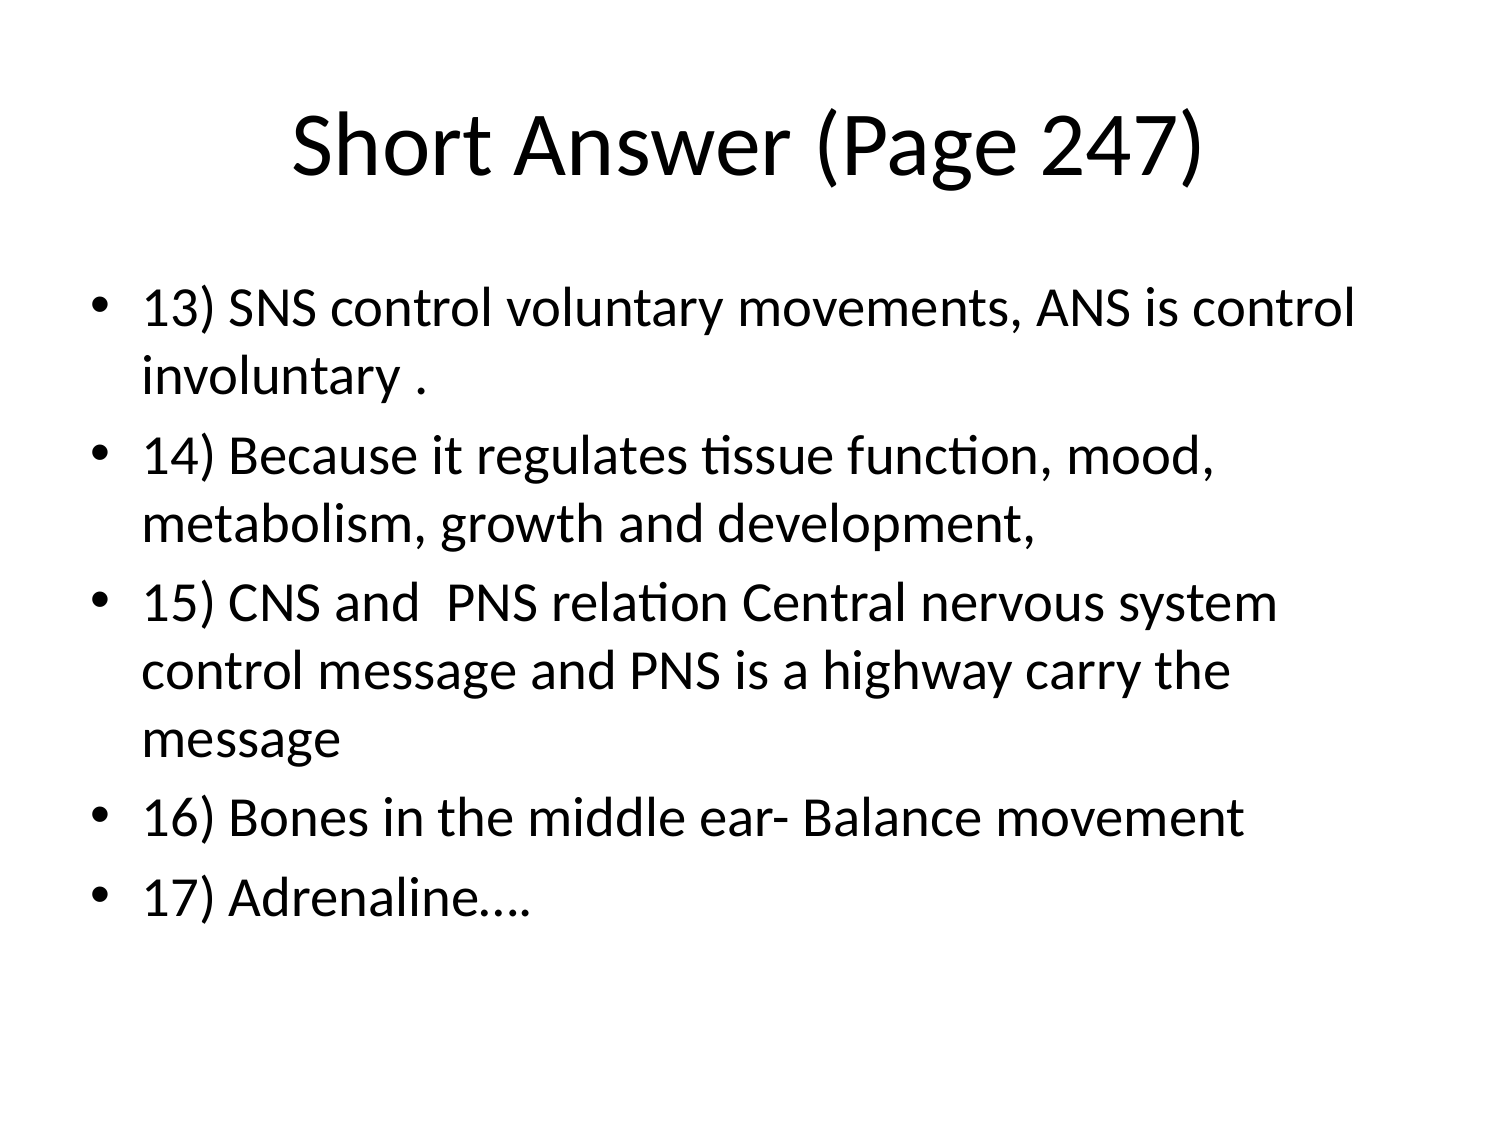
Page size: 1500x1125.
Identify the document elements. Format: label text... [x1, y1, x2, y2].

title Short Answer (Page 247) [75, 45, 1425, 233]
list 13) SNS control voluntary movements, ANS is control involuntary . 14) Because it regulates tissue function, mood, metabolism, growth and development, 15) CNS and PNS relation Central nervous system control message and PNS is a highway carry the message 16) Bones in the middle ear- Balance movement 17) Adrenaline…. [75, 262, 1425, 1005]
